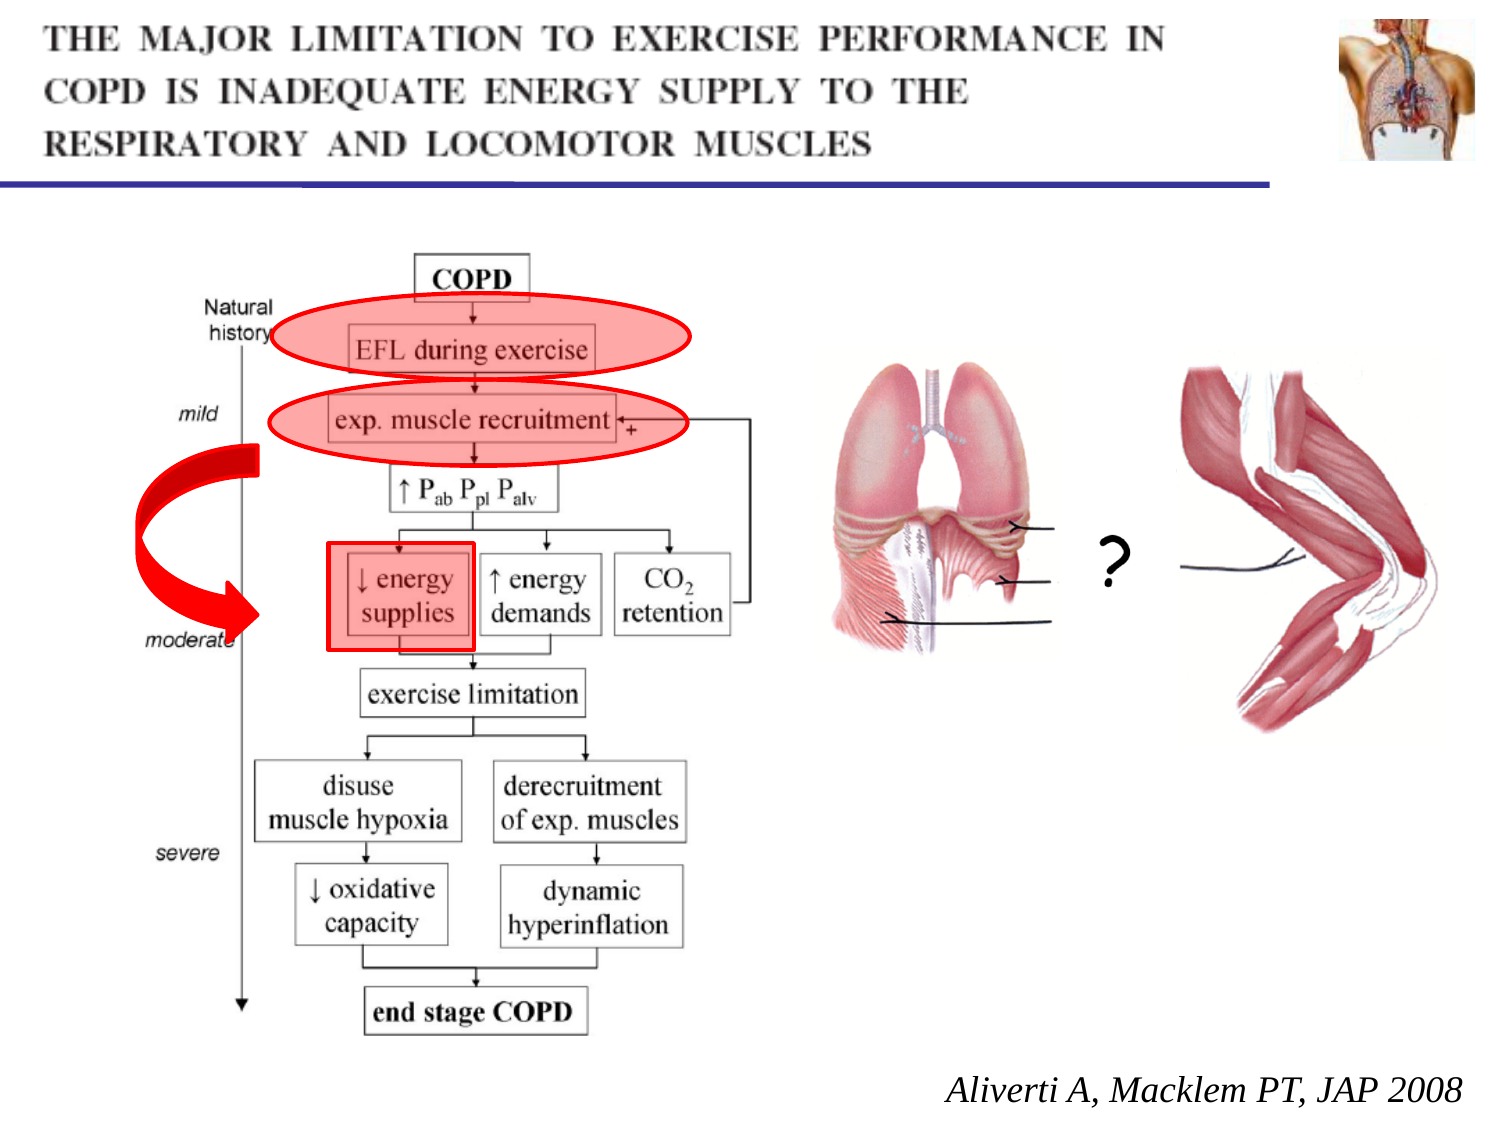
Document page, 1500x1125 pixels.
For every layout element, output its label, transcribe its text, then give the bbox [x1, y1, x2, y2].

text_box Aliverti A, Macklem PT, JAP 2008 [915, 1057, 1495, 1118]
picture [1338, 19, 1476, 161]
picture [68, 231, 1449, 1046]
picture [0, 0, 1188, 180]
